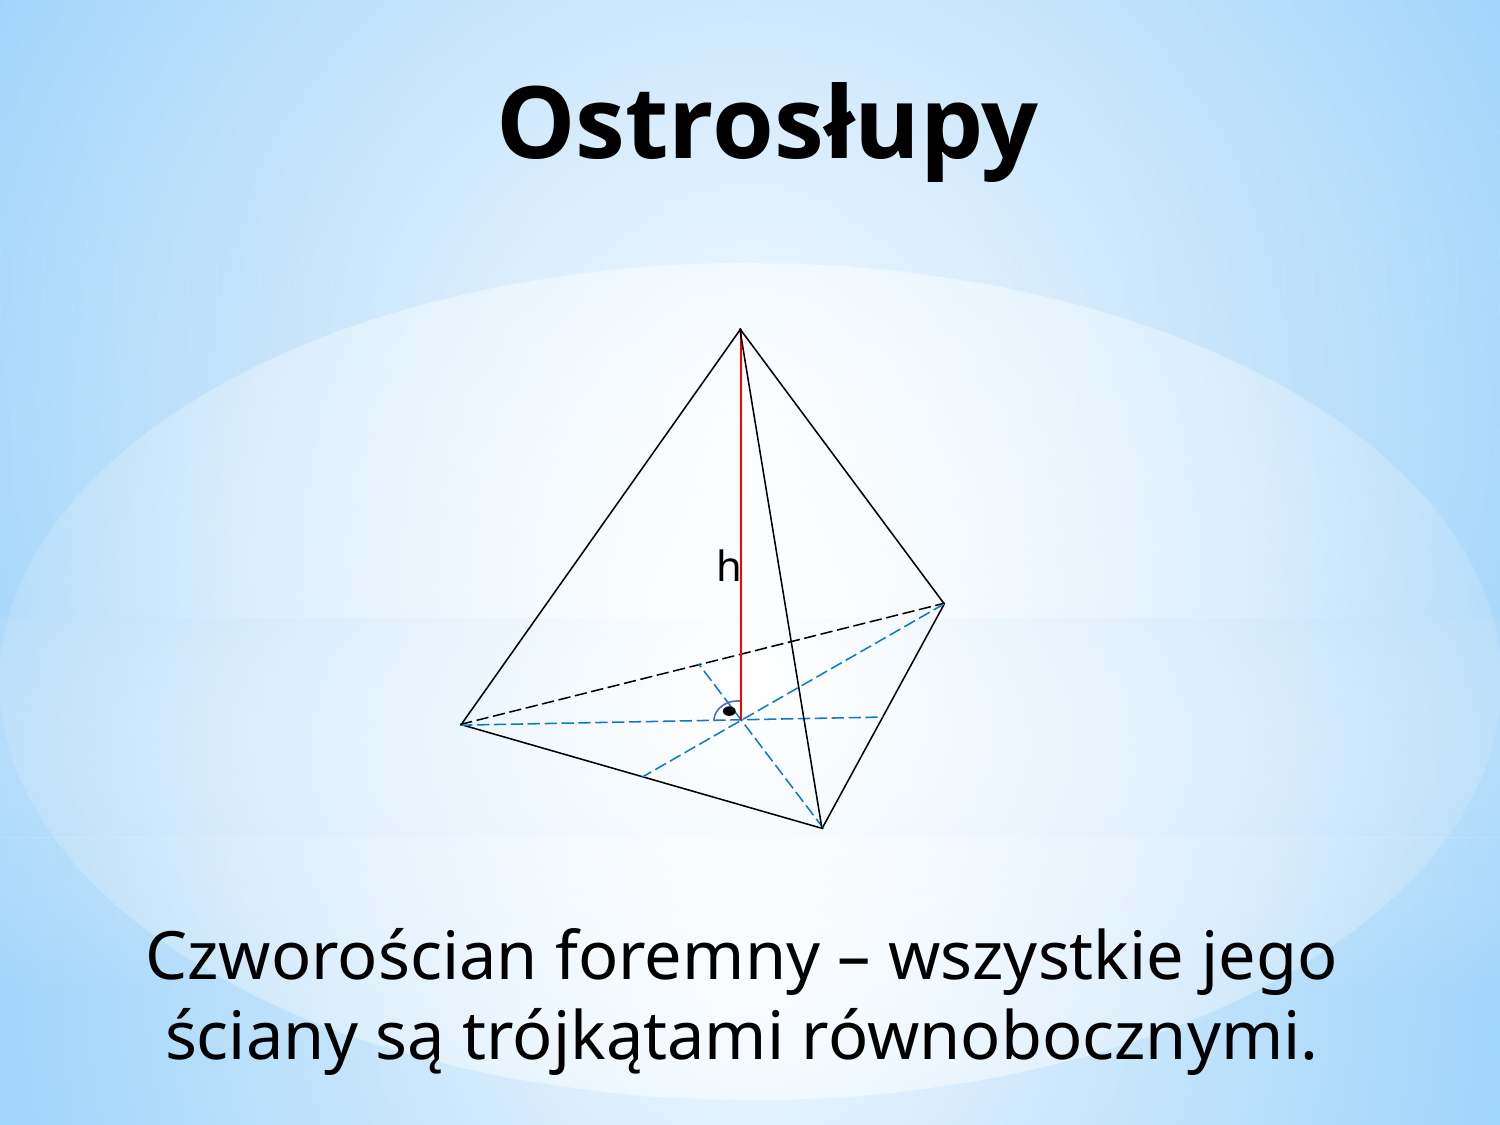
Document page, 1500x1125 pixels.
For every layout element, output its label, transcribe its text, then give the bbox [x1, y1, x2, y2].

text_box Czworościan foremny – wszystkie jego ściany są trójkątami równobocznymi. [84, 905, 1400, 1081]
text_box Ostrosłupy [194, 51, 1341, 186]
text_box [459, 328, 946, 829]
